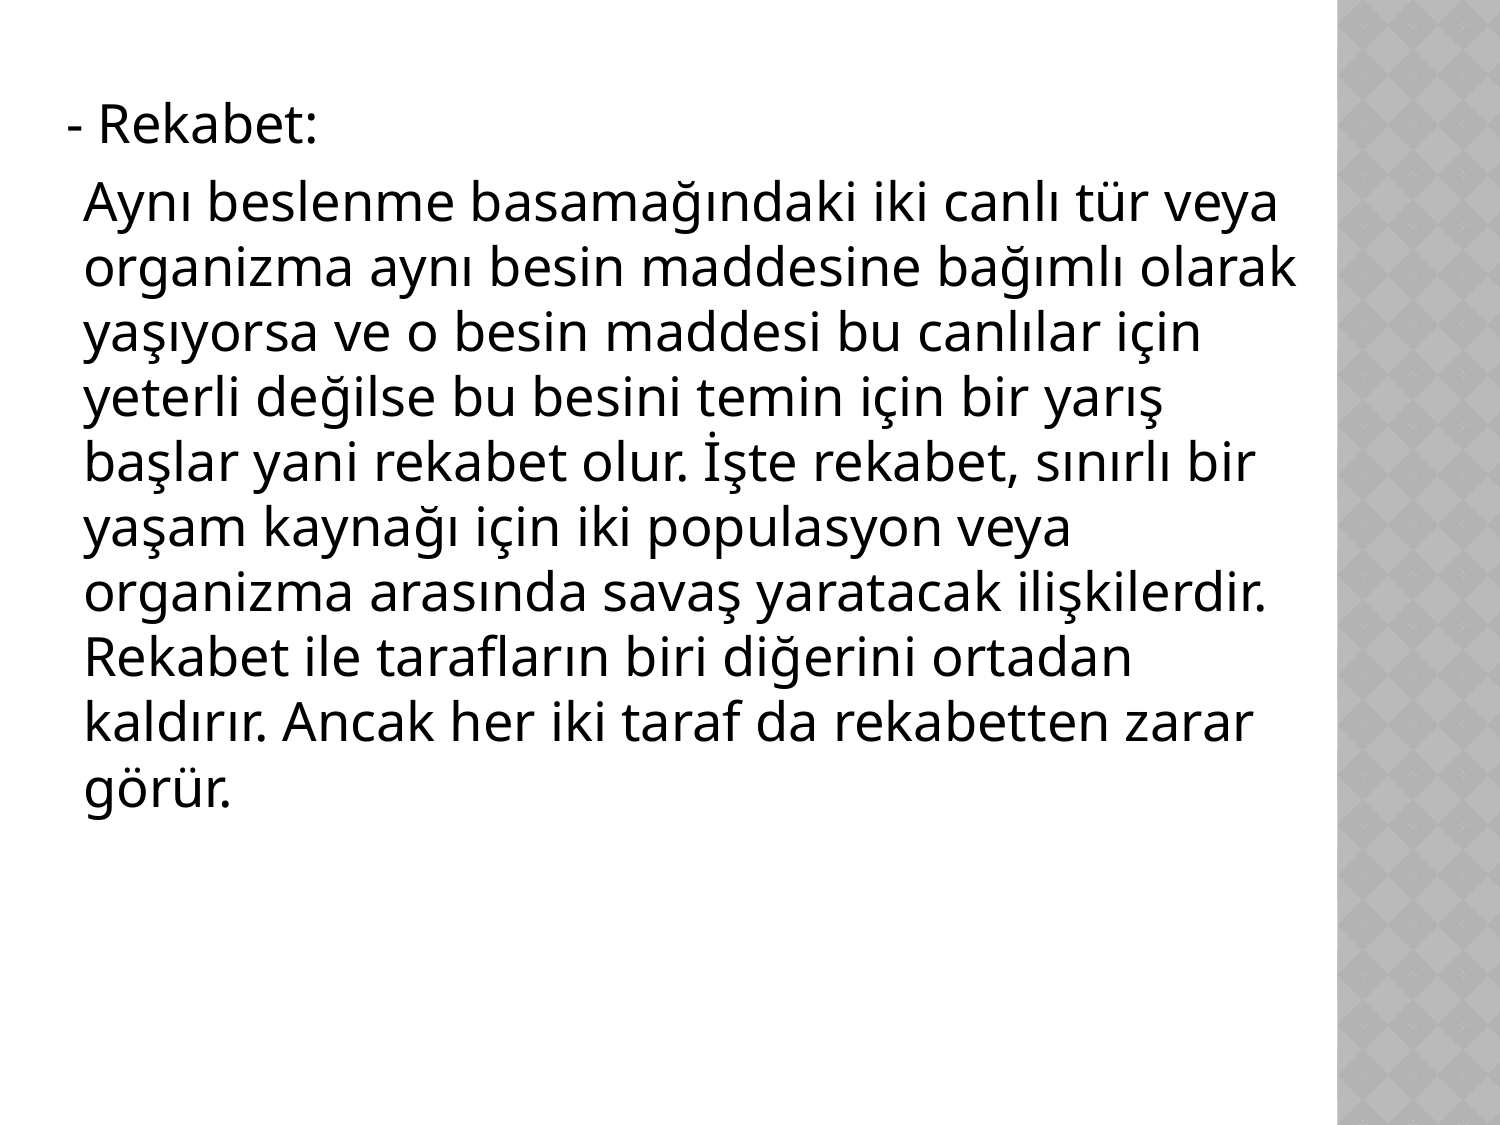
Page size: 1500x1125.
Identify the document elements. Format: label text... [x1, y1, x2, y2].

list - Rekabet: Aynı beslenme basamağındaki iki canlı tür veya organizma aynı besin maddesine bağımlı olarak yaşıyorsa ve o besin maddesi bu canlılar için yeterli değilse bu besini temin için bir yarış başlar yani rekabet olur. İşte rekabet, sınırlı bir yaşam kaynağı için iki populasyon veya organizma arasında savaş yaratacak ilişkilerdir. Rekabet ile tarafların biri diğerini ortadan kaldırır. Ancak her iki taraf da rekabetten zarar görür. [23, 82, 1348, 1059]
